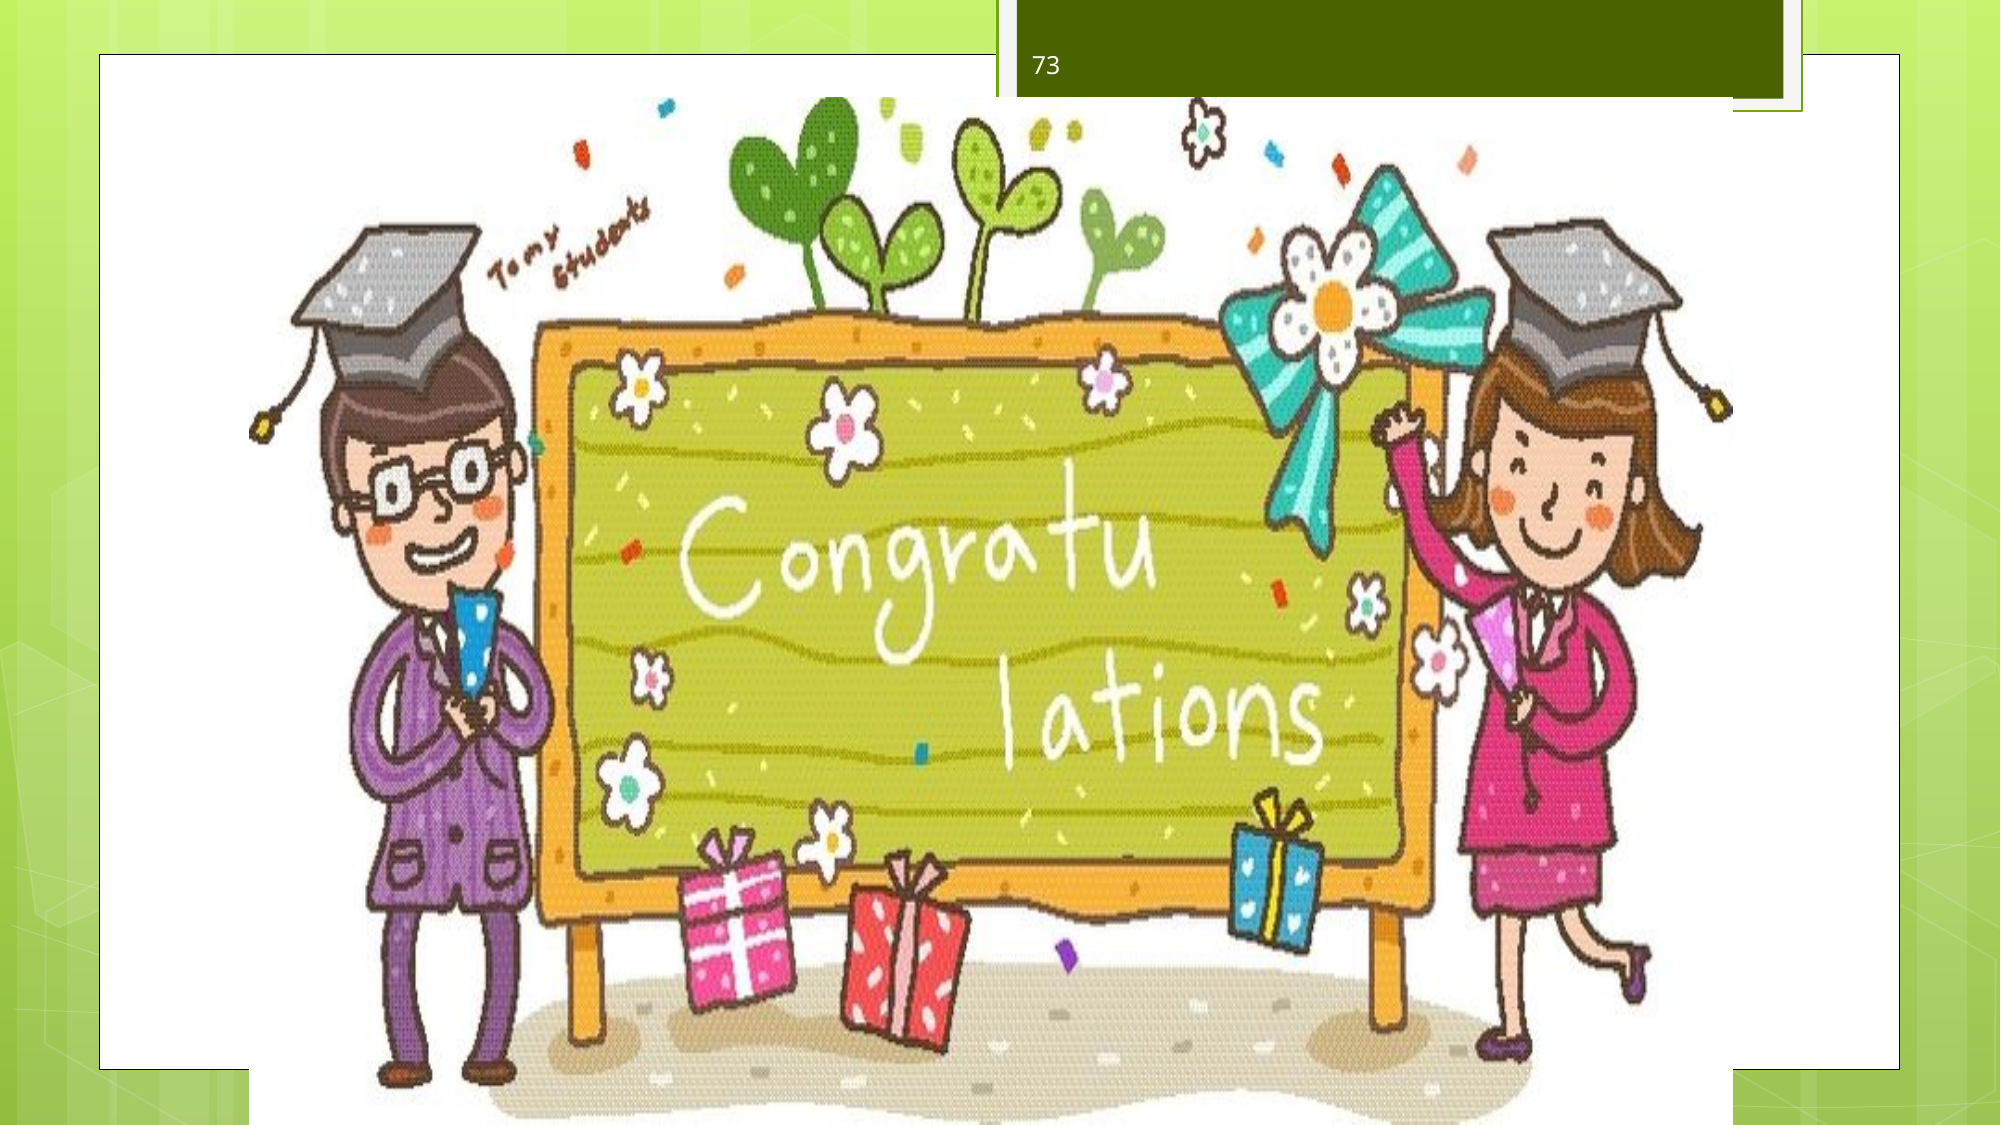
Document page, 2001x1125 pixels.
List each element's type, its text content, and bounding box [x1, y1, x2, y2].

picture [249, 96, 1733, 1125]
slide_number 73 [1016, 36, 1309, 96]
